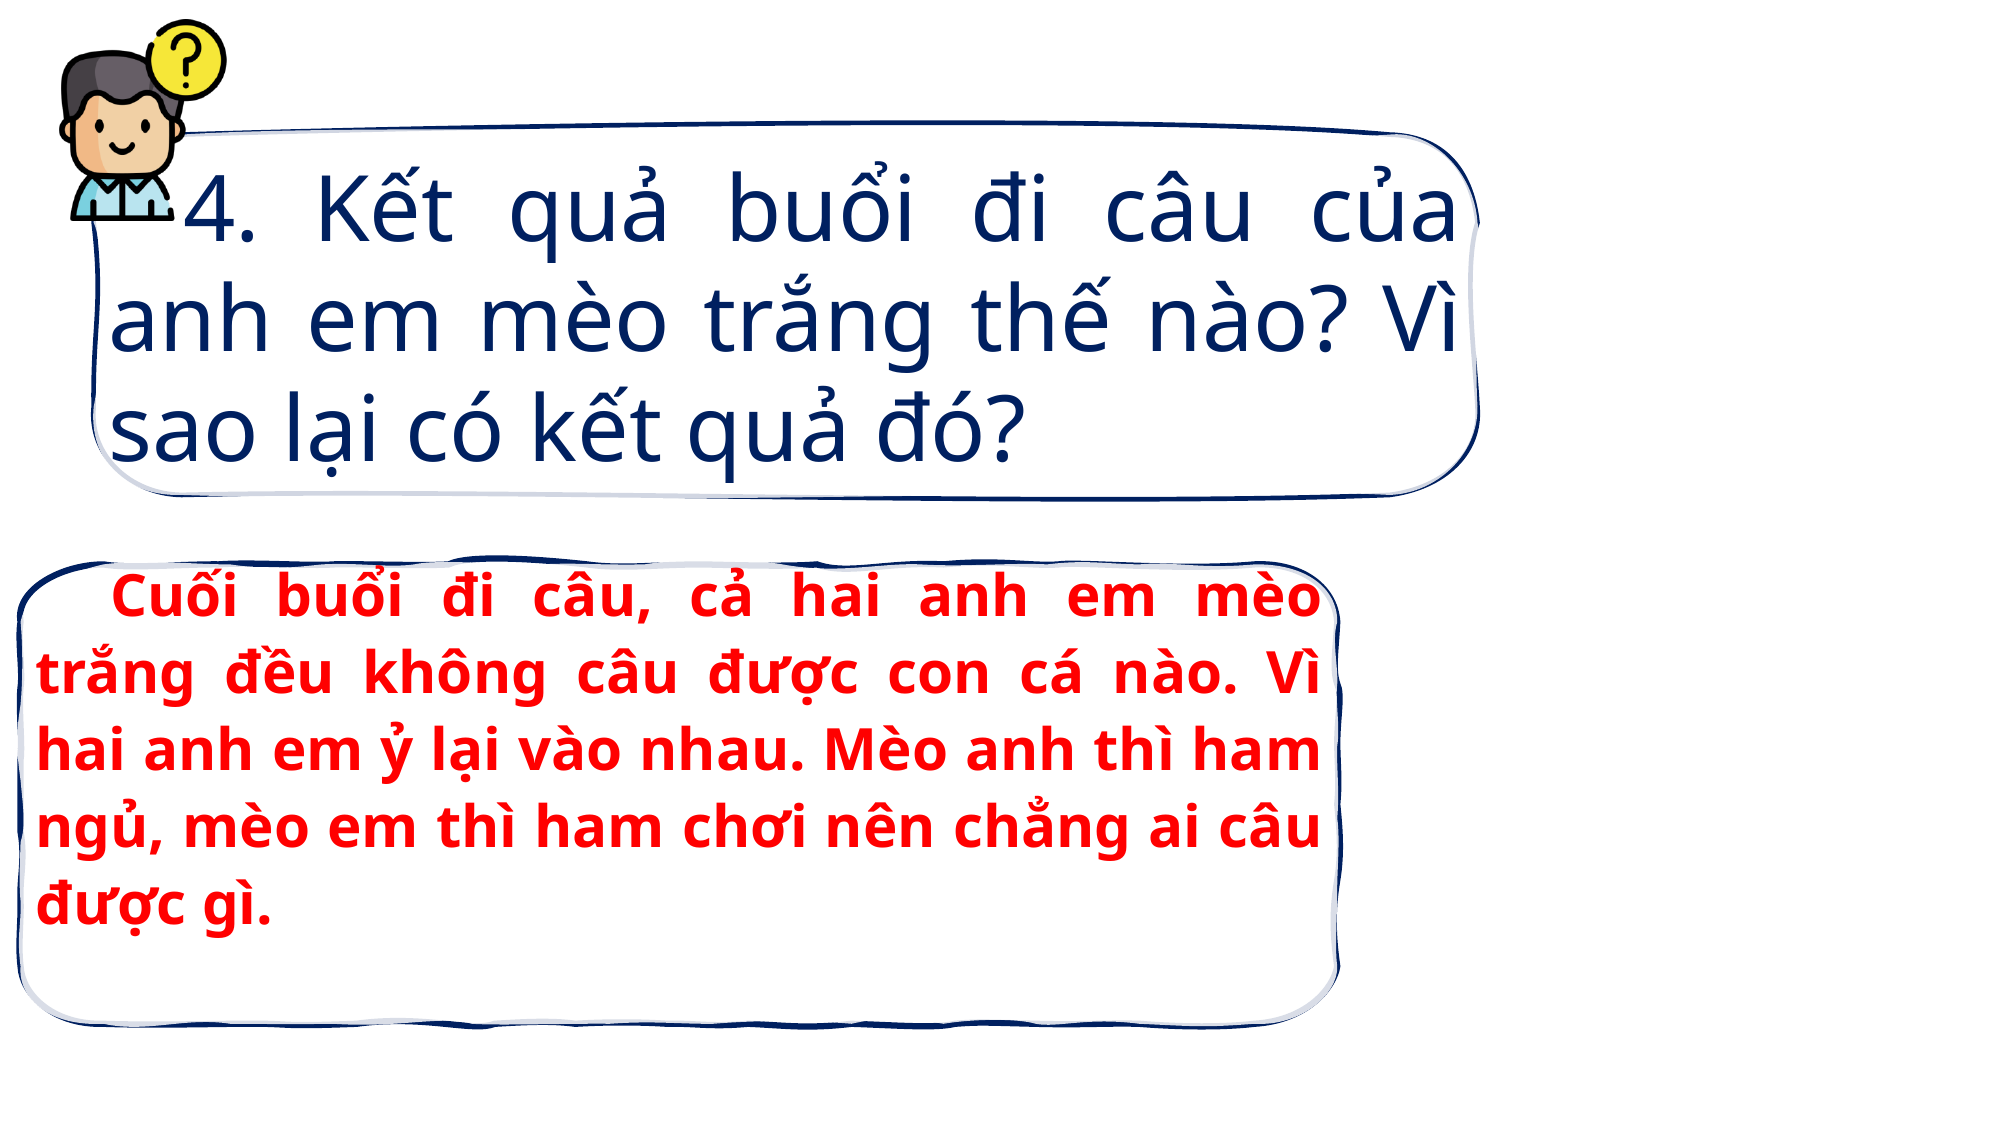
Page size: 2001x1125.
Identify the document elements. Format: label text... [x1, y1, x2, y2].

text_box Cuối buổi đi câu, cả hai anh em mèo trắng đều không câu được con cá nào. Vì hai anh em ỷ lại vào nhau. Mèo anh thì ham ngủ, mèo em thì ham chơi nên chẳng ai câu được gì. [17, 557, 1341, 1028]
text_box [42, 19, 1478, 495]
